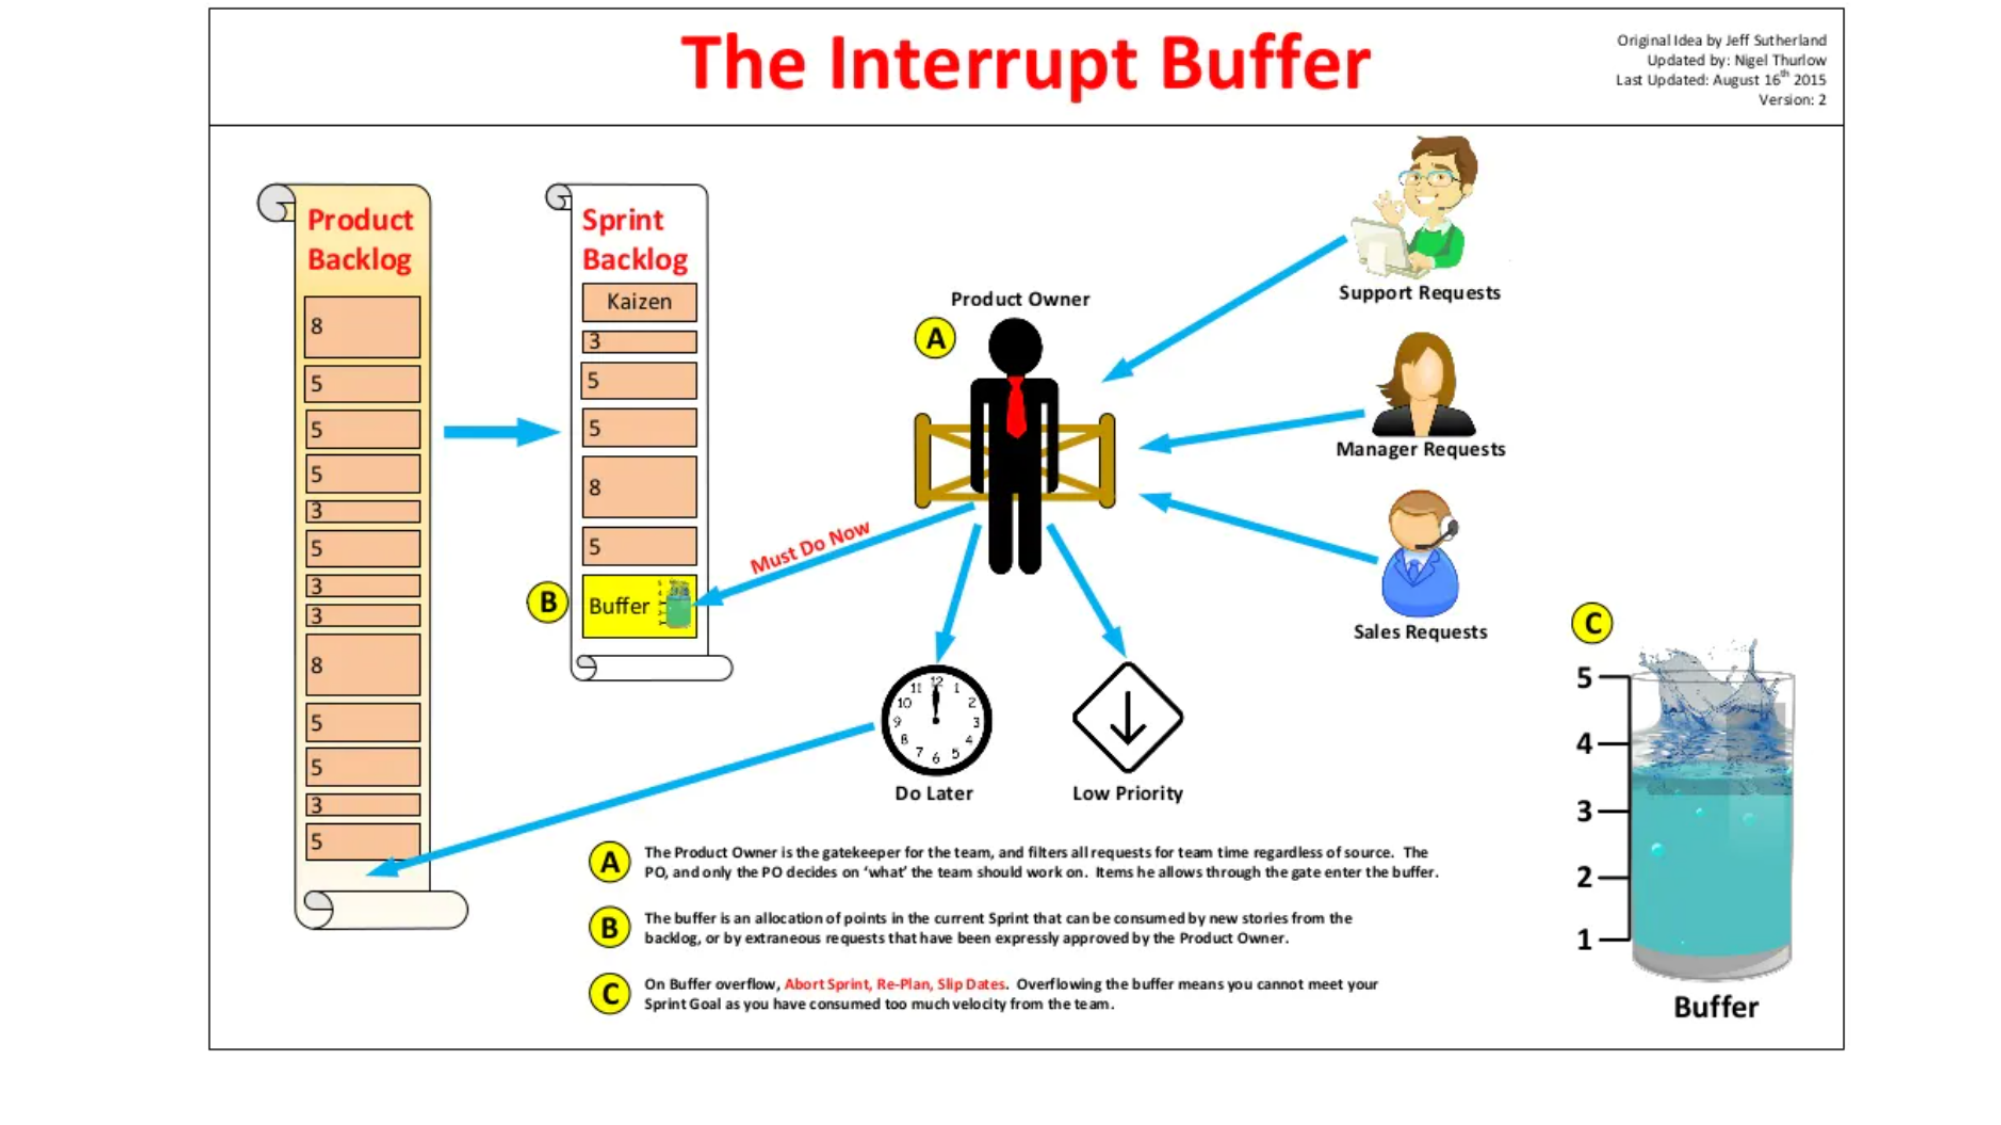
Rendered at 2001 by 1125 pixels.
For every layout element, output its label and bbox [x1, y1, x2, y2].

picture [201, 0, 1863, 1059]
